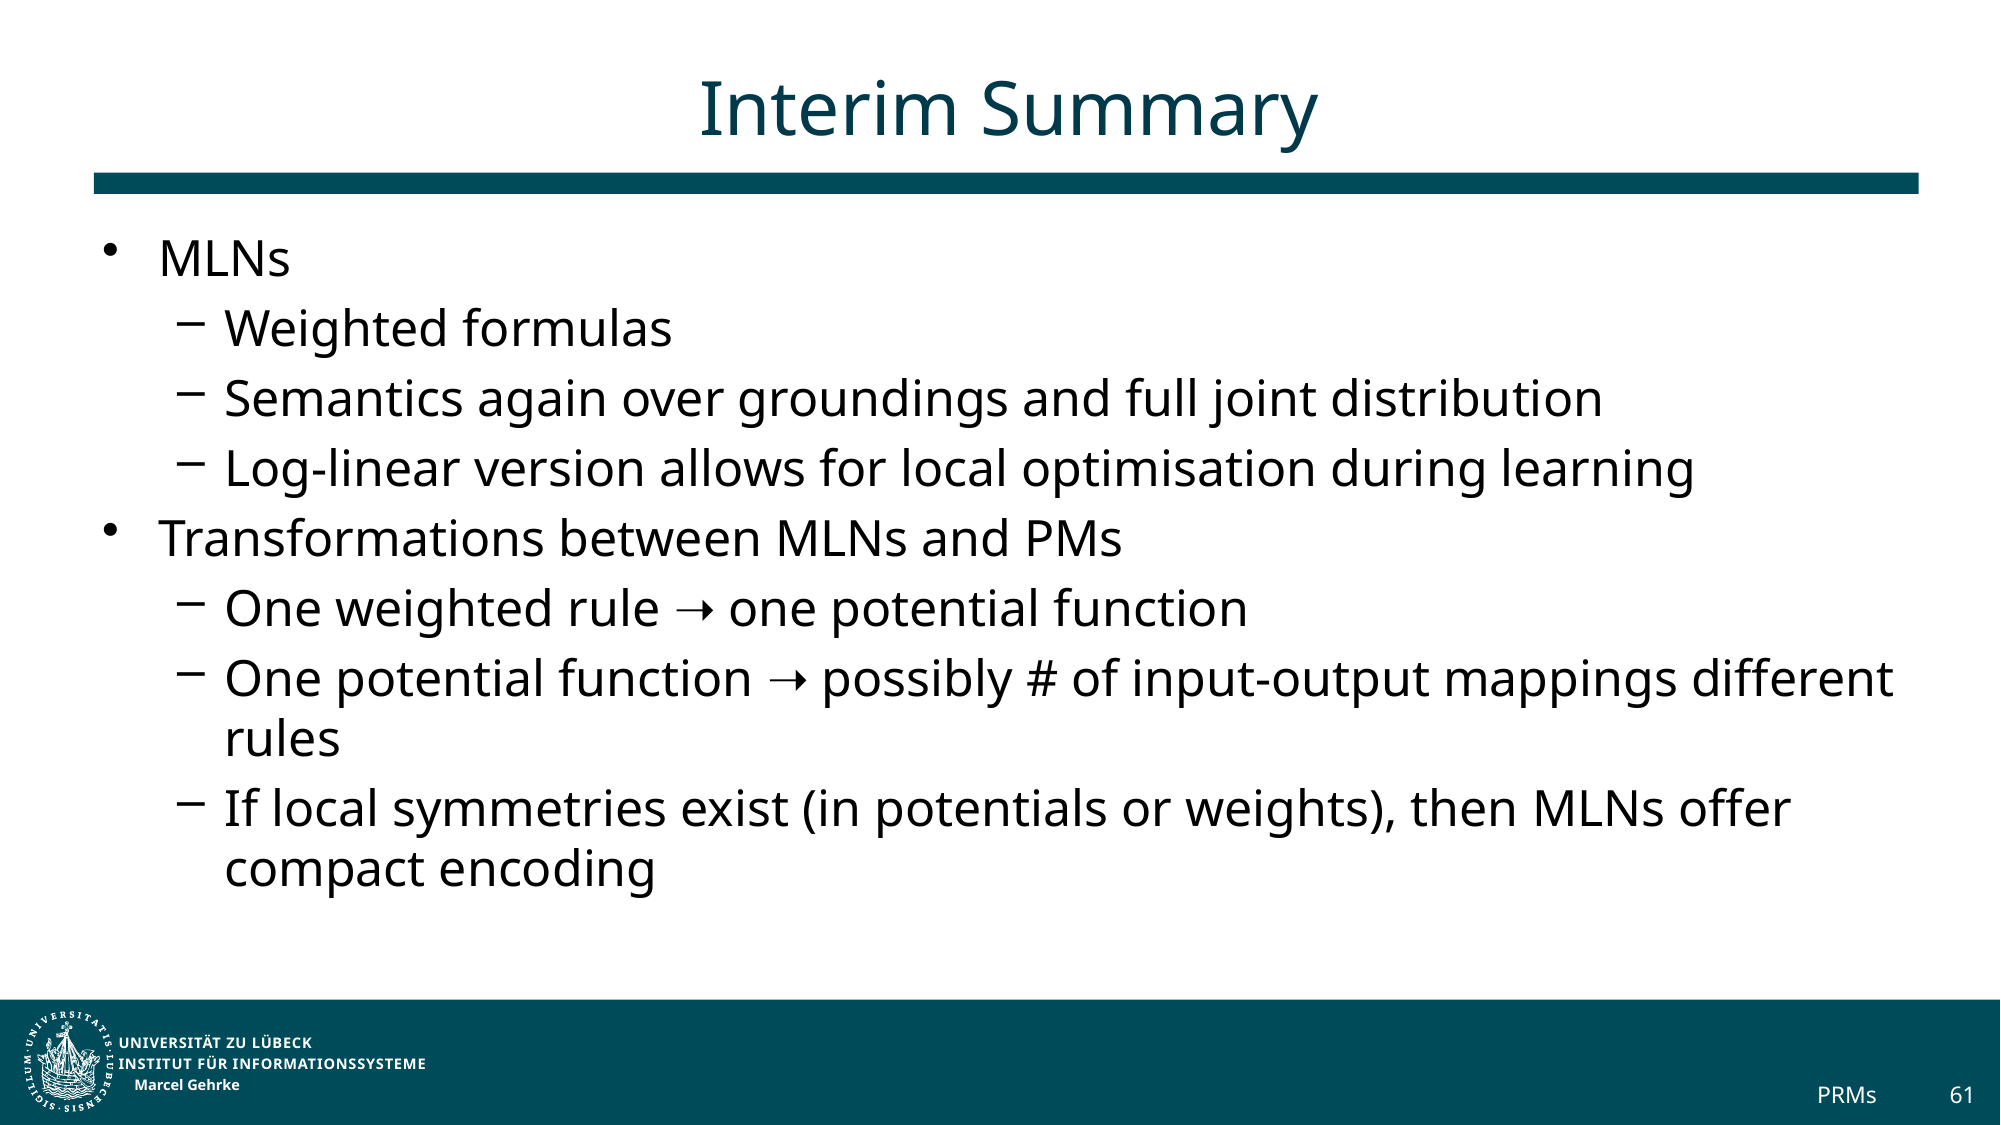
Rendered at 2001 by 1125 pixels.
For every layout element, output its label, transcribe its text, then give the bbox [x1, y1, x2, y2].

slide_number PRMs [1992, 1073, 2000, 1106]
footer Marcel Gehrke [0, 1068, 504, 1101]
title Interim Summary [99, 52, 1919, 161]
list MLNs Weighted formulas Semantics again over groundings and full joint distribution Log-linear version allows for local optimisation during learning Transformations between MLNs and PMs One weighted rule ➝ one potential function One potential function ➝ possibly # of input-output mappings different rules If local symmetries exist (in potentials or weights), then MLNs offer compact encoding [102, 218, 1921, 971]
slide_number 61 [1524, 1073, 1992, 1106]
